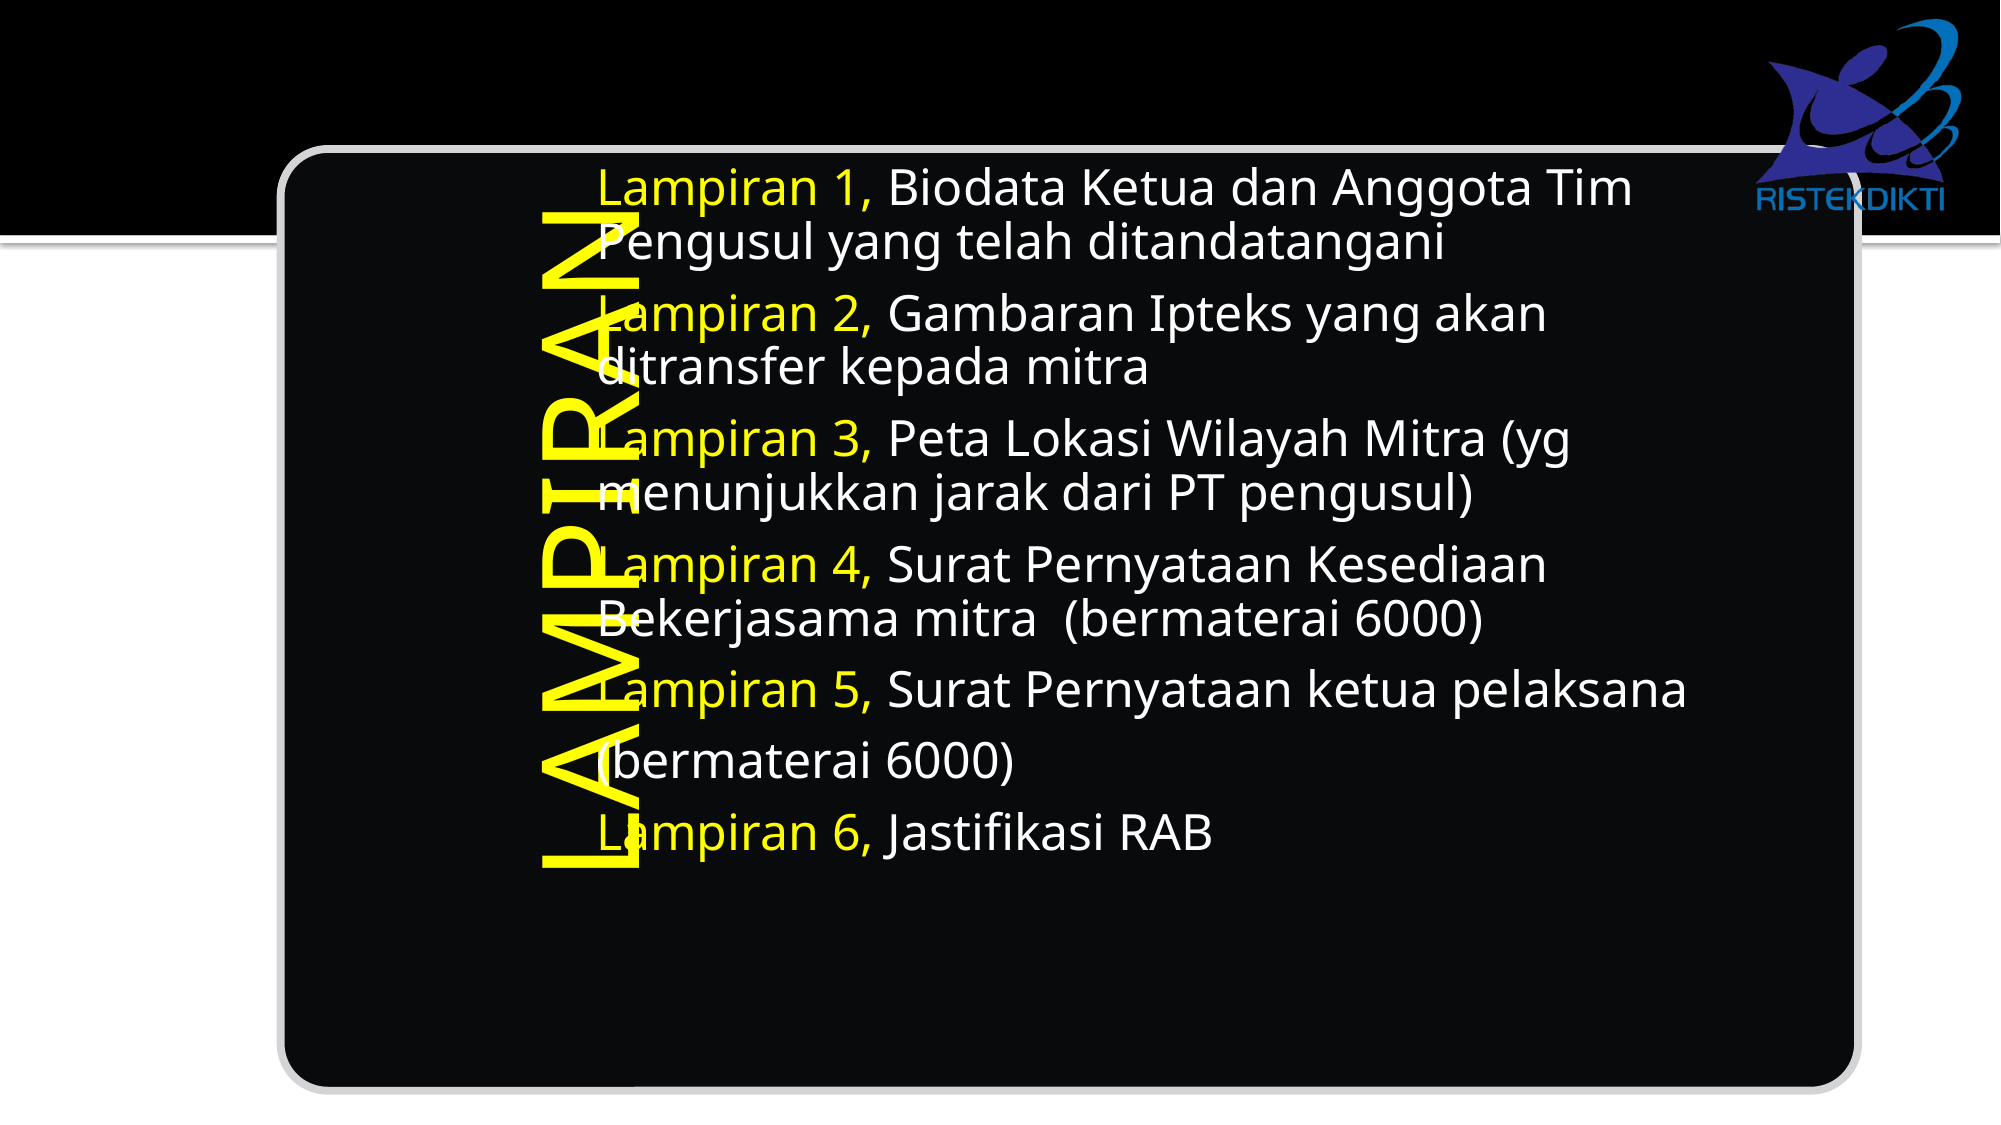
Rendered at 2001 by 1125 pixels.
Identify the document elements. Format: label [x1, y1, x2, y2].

list [280, 148, 1859, 1091]
picture [1753, 16, 1963, 212]
